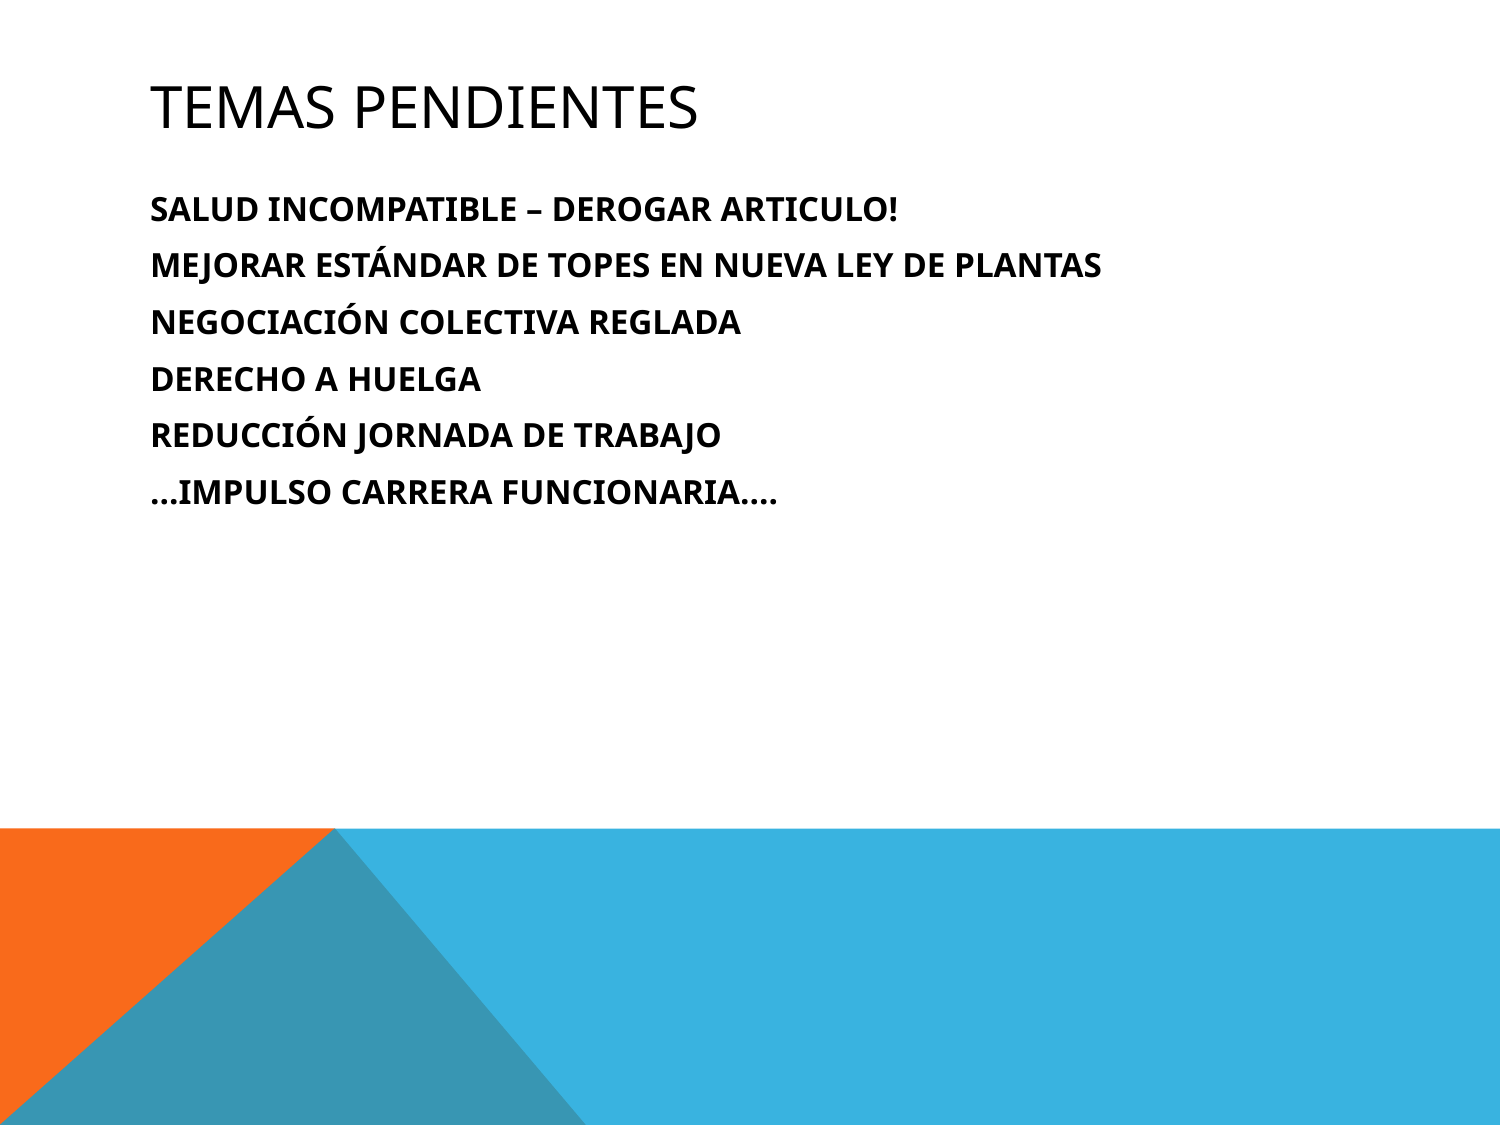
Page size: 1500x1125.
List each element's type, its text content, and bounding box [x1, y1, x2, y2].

list SALUD INCOMPATIBLE – DEROGAR ARTICULO! MEJORAR ESTÁNDAR DE TOPES EN NUEVA LEY DE PLANTAS NEGOCIACIÓN COLECTIVA REGLADA DERECHO A HUELGA REDUCCIÓN JORNADA DE TRABAJO …IMPULSO CARRERA FUNCIONARIA…. [135, 180, 1369, 768]
title TEMAS PENDIENTES [135, 60, 1369, 150]
